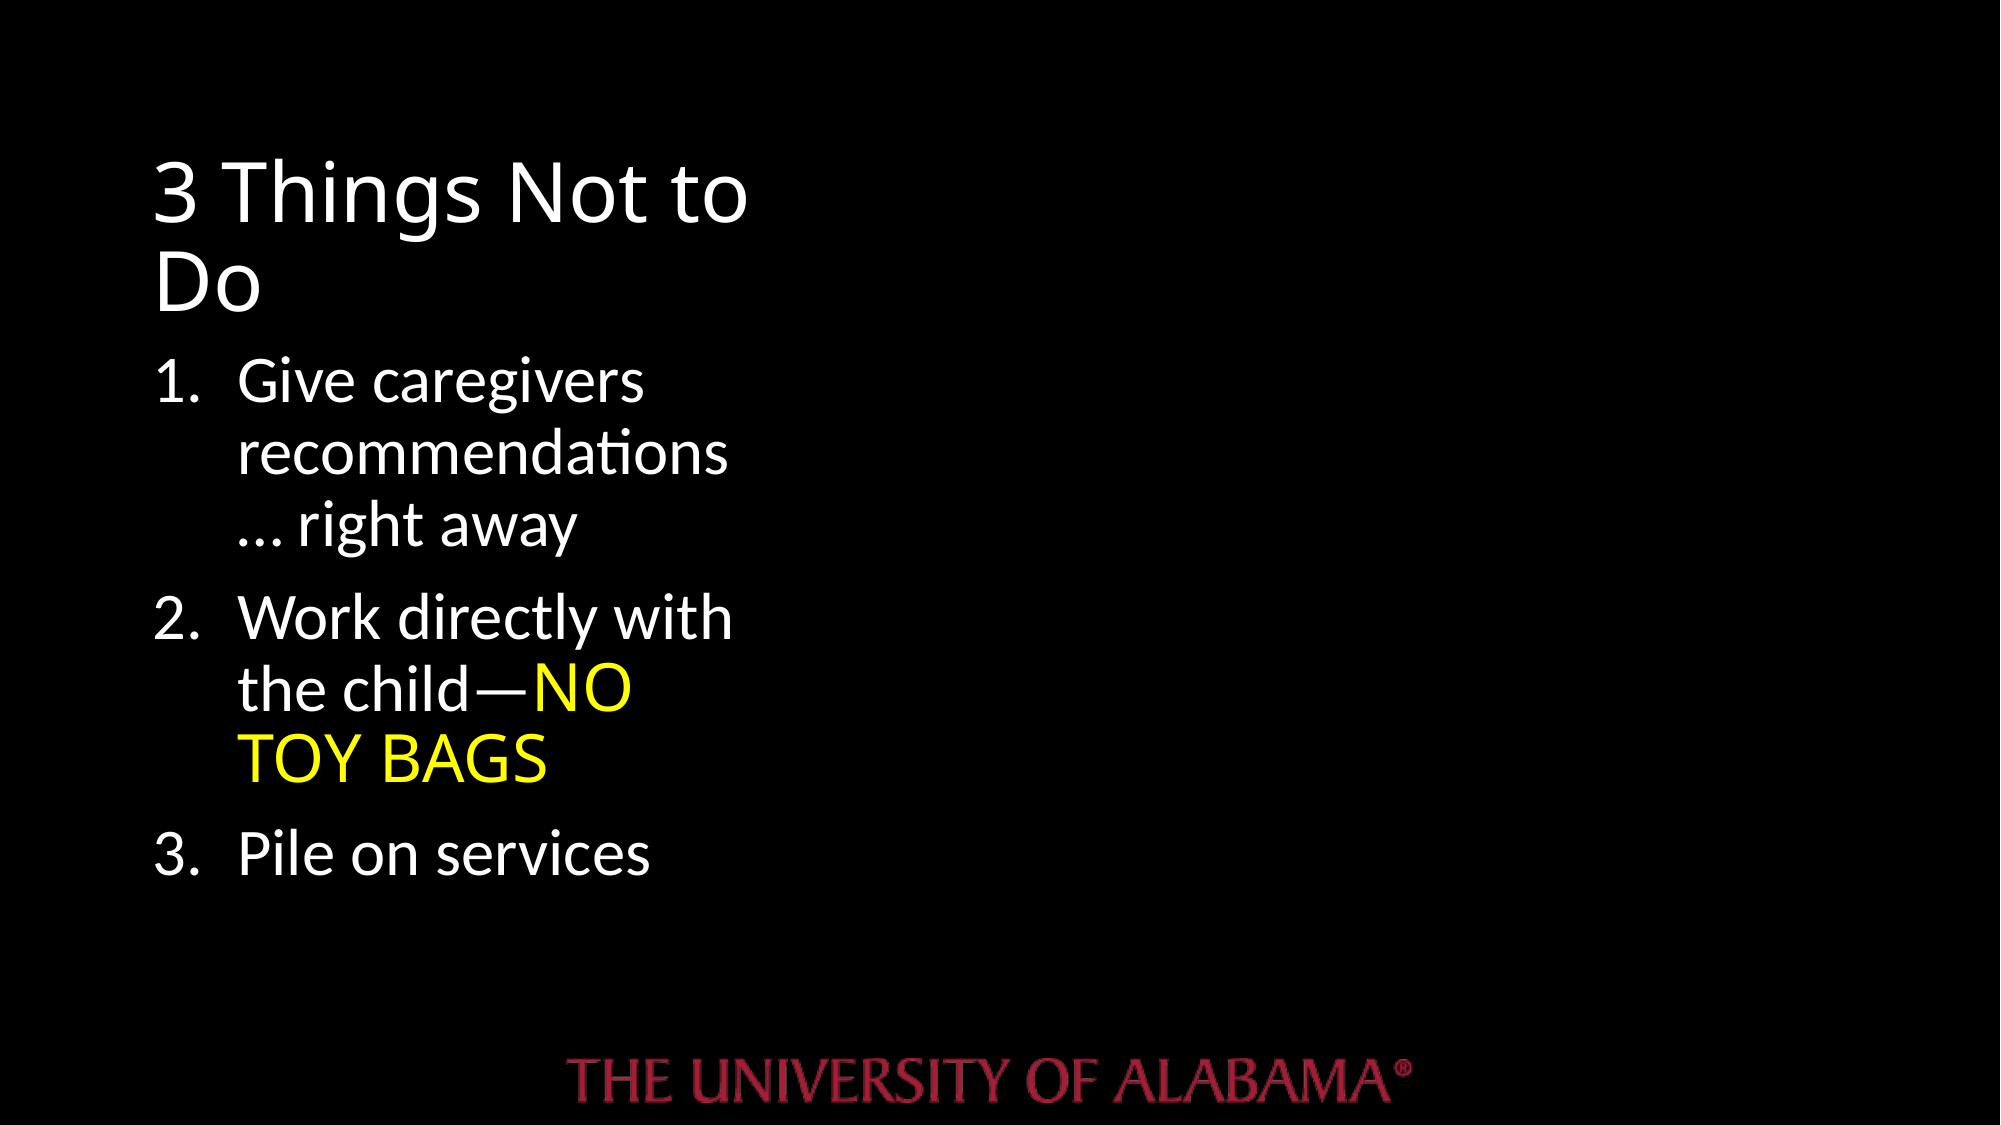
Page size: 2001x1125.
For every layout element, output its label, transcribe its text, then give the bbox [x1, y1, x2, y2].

list Give caregivers recommendations… right away Work directly with the child—NO TOY BAGS Pile on services [137, 337, 783, 963]
title 3 Things Not to Do [137, 75, 783, 337]
picture [566, 1058, 1413, 1103]
